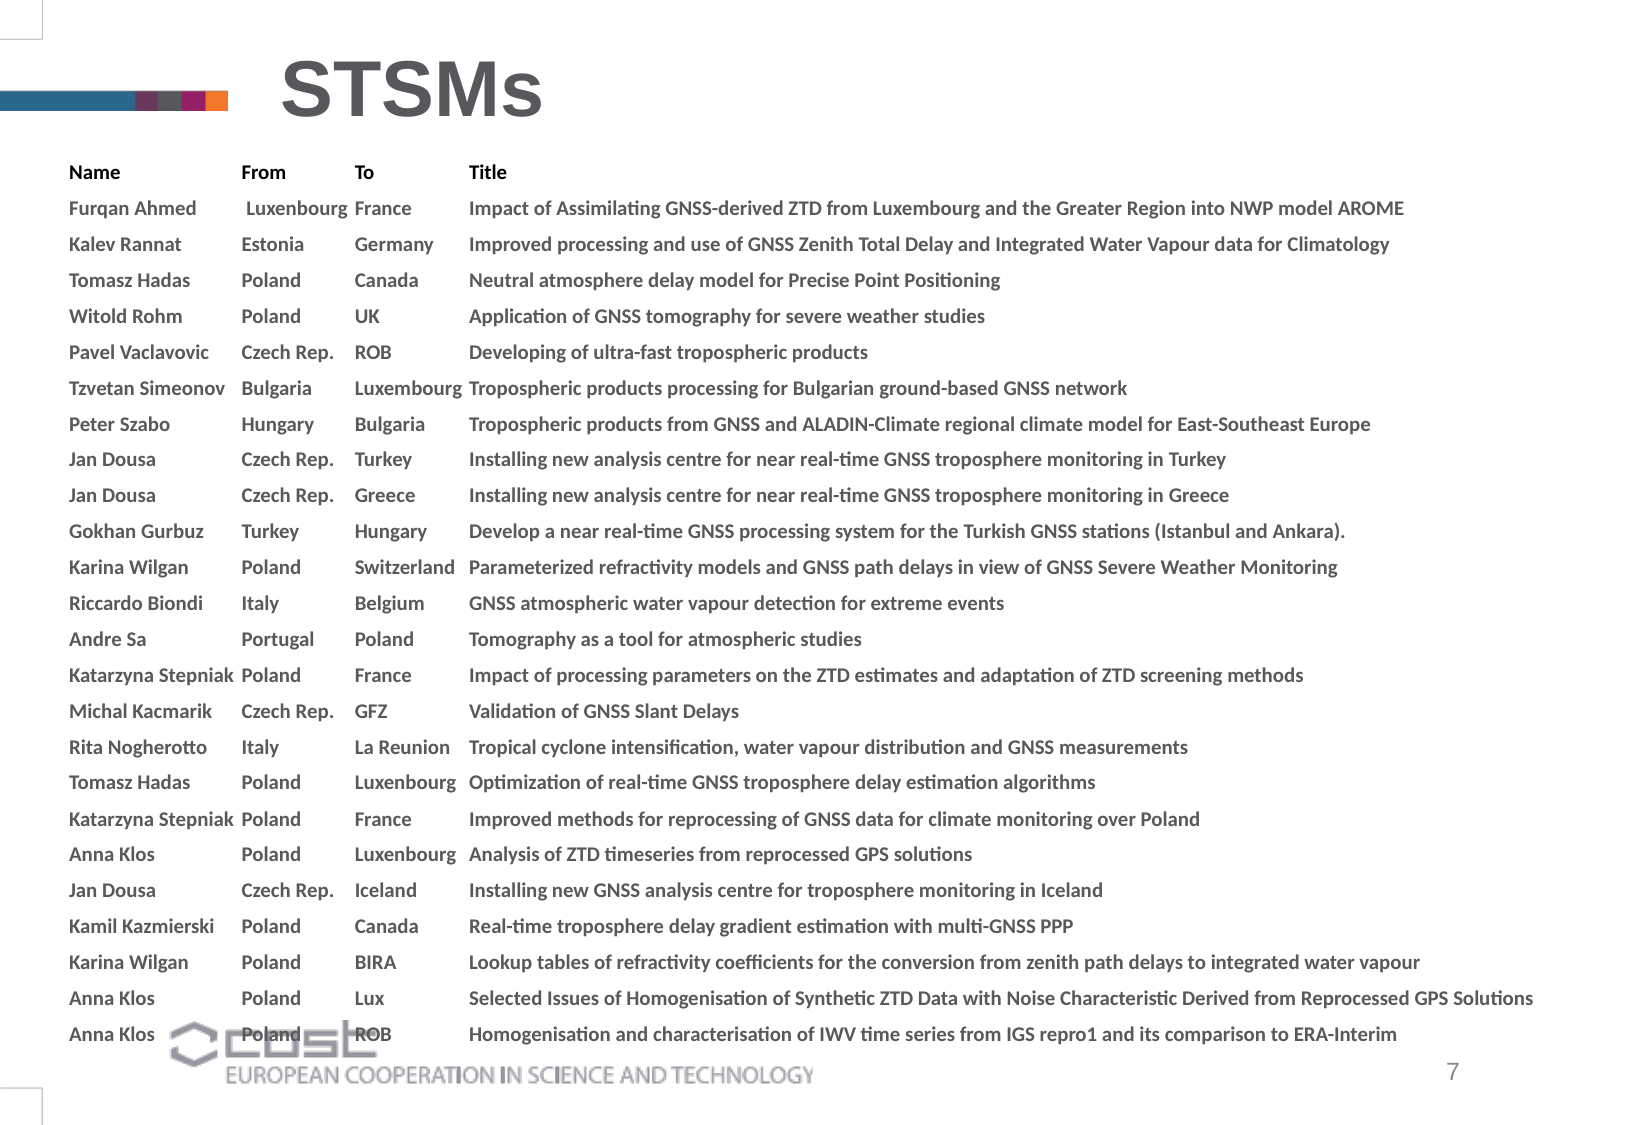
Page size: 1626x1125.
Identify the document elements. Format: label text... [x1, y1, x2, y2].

table_cell Application of GNSS tomography for severe weather studies [468, 293, 1566, 329]
table_cell Furqan Ahmed [68, 185, 241, 221]
table_cell Analysis of ZTD timeseries from reprocessed GPS solutions [468, 831, 1566, 867]
table_cell Katarzyna Stepniak [68, 652, 241, 688]
table_cell Neutral atmosphere delay model for Precise Point Positioning [468, 257, 1566, 293]
table_cell Pavel Vaclavovic [68, 329, 241, 364]
table_cell Italy [241, 724, 354, 759]
table_cell BIRA [354, 939, 468, 975]
table_cell Tomography as a tool for atmospheric studies [468, 616, 1566, 652]
table_cell Iceland [354, 867, 468, 903]
table_cell Optimization of real-time GNSS troposphere delay estimation algorithms [468, 759, 1566, 795]
slide_number 7 [1373, 1047, 1476, 1101]
table_cell Witold Rohm [68, 293, 241, 329]
table_cell GNSS atmospheric water vapour detection for extreme events [468, 580, 1566, 616]
table_cell Canada [354, 257, 468, 293]
table_cell Lookup tables of refractivity coefficients for the conversion from zenith path delays to integrated water vapour [468, 939, 1566, 975]
table_cell GFZ [354, 688, 468, 724]
table_cell Bulgaria [354, 400, 468, 436]
table_cell France [354, 795, 468, 831]
table_cell France [354, 185, 468, 221]
table_cell Improved methods for reprocessing of GNSS data for climate monitoring over Poland [468, 795, 1566, 831]
table_cell ROB [354, 329, 468, 364]
table_cell Selected Issues of Homogenisation of Synthetic ZTD Data with Noise Characteristic Derived from Reprocessed GPS Solutions [468, 975, 1566, 1011]
table_cell Katarzyna Stepniak [68, 795, 241, 831]
table_cell Luxenbourg [241, 185, 354, 221]
table_cell Poland [241, 831, 354, 867]
table_cell Rita Nogherotto [68, 724, 241, 759]
table_cell Improved processing and use of GNSS Zenith Total Delay and Integrated Water Vapour data for Climatology [468, 221, 1566, 257]
table_cell UK [354, 293, 468, 329]
table_cell Develop a near real-time GNSS processing system for the Turkish GNSS stations (Istanbul and Ankara). [468, 508, 1566, 544]
table_cell Lux [354, 975, 468, 1011]
table_cell Germany [354, 221, 468, 257]
table_cell Luxenbourg [354, 831, 468, 867]
table_cell Czech Rep. [241, 436, 354, 472]
table_cell Karina Wilgan [68, 939, 241, 975]
table_cell Jan Dousa [68, 436, 241, 472]
table_cell Michal Kacmarik [68, 688, 241, 724]
table_cell Canada [354, 903, 468, 939]
table_cell Estonia [241, 221, 354, 257]
table_cell Peter Szabo [68, 400, 241, 436]
table_cell Real-time troposphere delay gradient estimation with multi-GNSS PPP [468, 903, 1566, 939]
table_cell Jan Dousa [68, 472, 241, 508]
table_cell Jan Dousa [68, 867, 241, 903]
table_cell Hungary [241, 400, 354, 436]
table_cell Greece [354, 472, 468, 508]
table_cell Tropospheric products processing for Bulgarian ground-based GNSS network [468, 364, 1566, 400]
table_cell Czech Rep. [241, 688, 354, 724]
table_cell Belgium [354, 580, 468, 616]
table_cell Validation of GNSS Slant Delays [468, 688, 1566, 724]
table_cell Luxenbourg [354, 759, 468, 795]
table_header Name [68, 149, 241, 185]
table_cell Portugal [241, 616, 354, 652]
table_cell Poland [241, 795, 354, 831]
table_cell Poland [241, 652, 354, 688]
table_cell Czech Rep. [241, 867, 354, 903]
table_cell La Reunion [354, 724, 468, 759]
table_cell Kalev Rannat [68, 221, 241, 257]
table_cell Anna Klos [68, 831, 241, 867]
table_header To [354, 149, 468, 185]
table_cell Czech Rep. [241, 472, 354, 508]
list STSMs [265, 29, 1521, 149]
table_cell Anna Klos [68, 1011, 241, 1047]
table_cell Czech Rep. [241, 329, 354, 364]
table_cell Switzerland [354, 544, 468, 580]
table_cell Tomasz Hadas [68, 257, 241, 293]
table_cell Installing new analysis centre for near real-time GNSS troposphere monitoring in Greece [468, 472, 1566, 508]
table_cell Bulgaria [241, 364, 354, 400]
table_cell Installing new GNSS analysis centre for troposphere monitoring in Iceland [468, 867, 1566, 903]
table_cell ROB [354, 1011, 468, 1047]
table_cell Karina Wilgan [68, 544, 241, 580]
table_cell Poland [241, 1011, 354, 1047]
table_cell Turkey [241, 508, 354, 544]
table_cell Impact of processing parameters on the ZTD estimates and adaptation of ZTD screening methods [468, 652, 1566, 688]
table_cell Poland [241, 257, 354, 293]
table_cell Tzvetan Simeonov [68, 364, 241, 400]
table_cell Poland [241, 544, 354, 580]
table_cell Italy [241, 580, 354, 616]
table_cell Poland [241, 903, 354, 939]
table_cell Turkey [354, 436, 468, 472]
table_cell Parameterized refractivity models and GNSS path delays in view of GNSS Severe Weather Monitoring [468, 544, 1566, 580]
table_cell Luxembourg [354, 364, 468, 400]
table_cell Poland [241, 975, 354, 1011]
table_cell Installing new analysis centre for near real-time GNSS troposphere monitoring in Turkey [468, 436, 1566, 472]
table_cell Gokhan Gurbuz [68, 508, 241, 544]
table_cell Andre Sa [68, 616, 241, 652]
table_cell Poland [241, 293, 354, 329]
table_cell France [354, 652, 468, 688]
table_cell Kamil Kazmierski [68, 903, 241, 939]
table_header From [241, 149, 354, 185]
table_cell Developing of ultra-fast tropospheric products [468, 329, 1566, 364]
table_header Title [468, 149, 1566, 185]
table_cell Impact of Assimilating GNSS-derived ZTD from Luxembourg and the Greater Region into NWP model AROME [468, 185, 1566, 221]
table_cell Anna Klos [68, 975, 241, 1011]
table_cell Poland [354, 616, 468, 652]
table_cell Hungary [354, 508, 468, 544]
table_cell Tropical cyclone intensification, water vapour distribution and GNSS measurements [468, 724, 1566, 759]
table_cell Homogenisation and characterisation of IWV time series from IGS repro1 and its comparison to ERA-Interim [468, 1011, 1566, 1047]
table_cell Poland [241, 939, 354, 975]
table_cell Riccardo Biondi [68, 580, 241, 616]
table_cell Poland [241, 759, 354, 795]
table_cell Tropospheric products from GNSS and ALADIN-Climate regional climate model for East-Southeast Europe [468, 400, 1566, 436]
table_cell Tomasz Hadas [68, 759, 241, 795]
